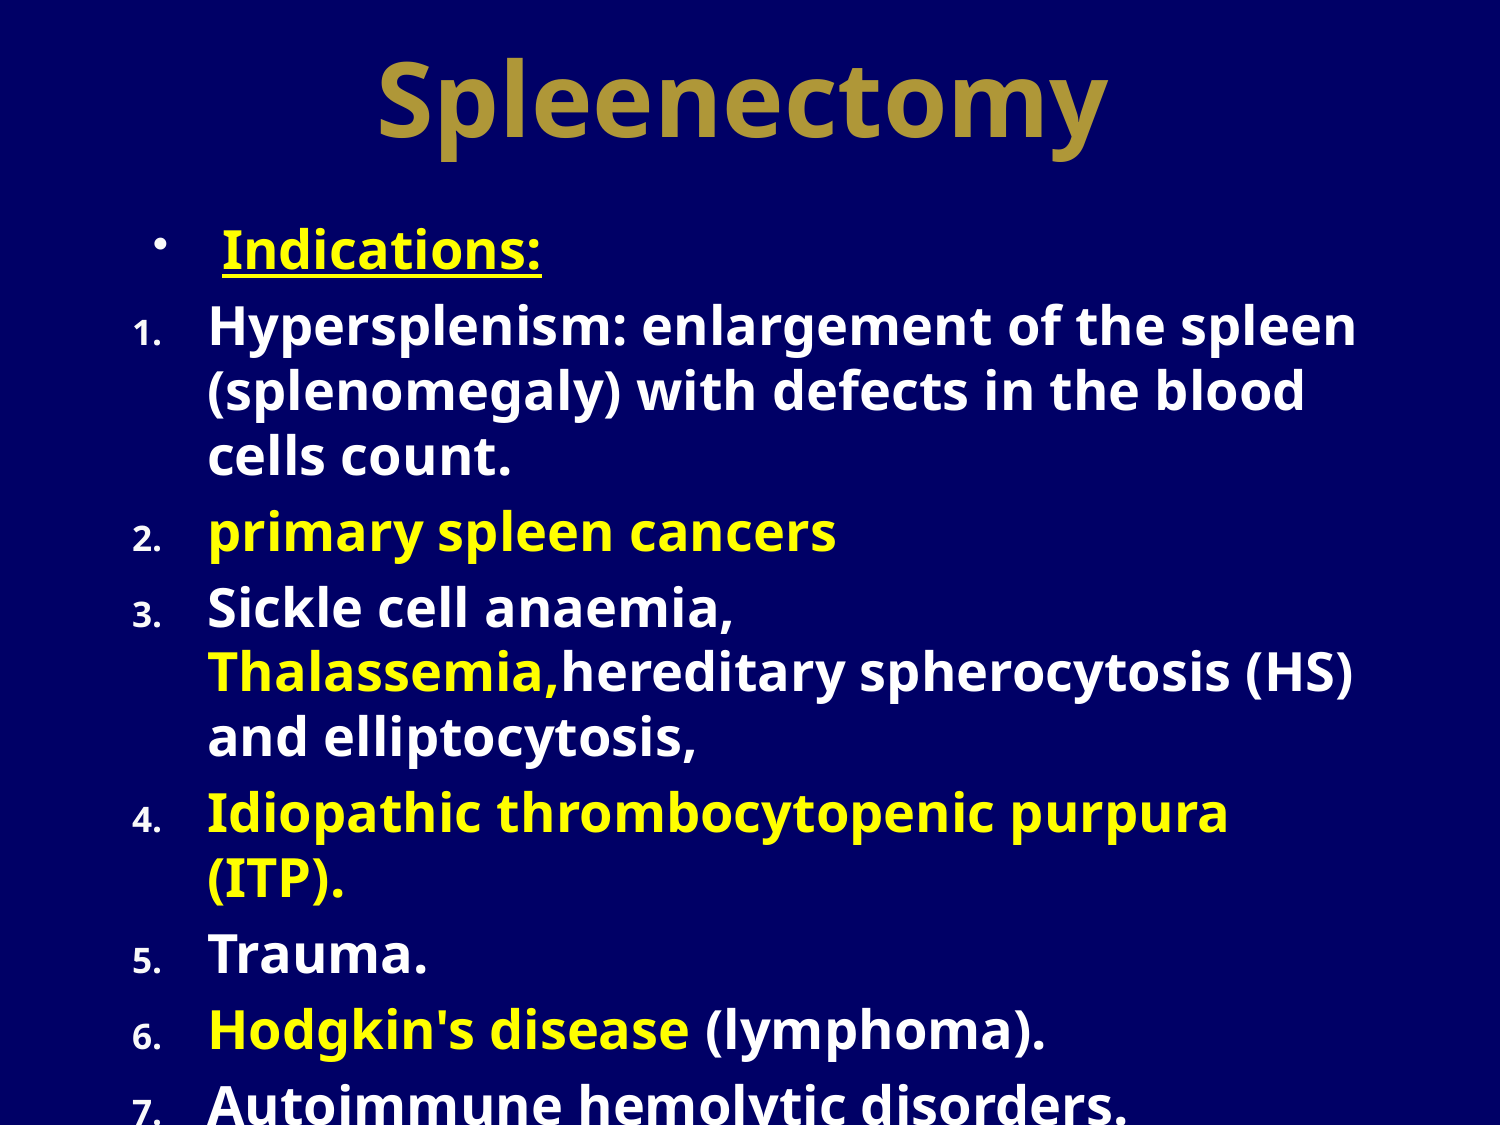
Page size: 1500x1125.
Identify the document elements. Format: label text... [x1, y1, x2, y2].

list Indications: Hypersplenism: enlargement of the spleen (splenomegaly) with defects in the blood cells count. primary spleen cancers Sickle cell anaemia, Thalassemia,hereditary spherocytosis (HS) and elliptocytosis, Idiopathic thrombocytopenic purpura (ITP). Trauma. Hodgkin's disease (lymphoma). Autoimmune hemolytic disorders. [116, 207, 1393, 965]
title Spleenectomy [105, 19, 1381, 172]
